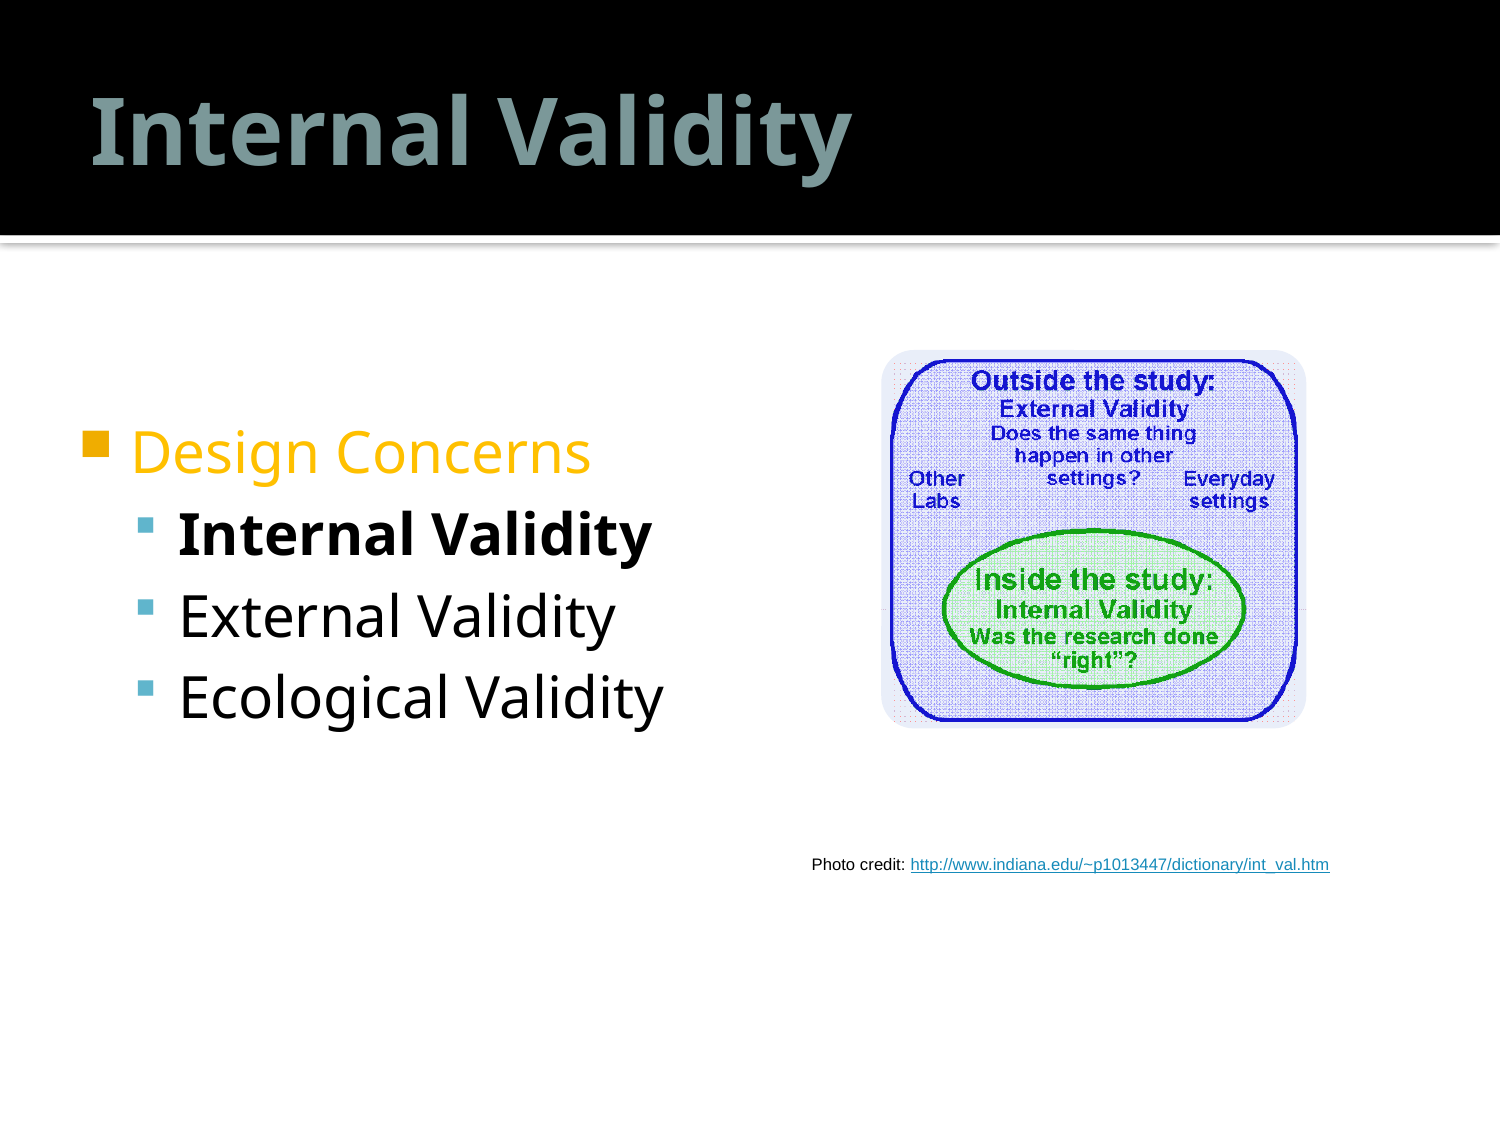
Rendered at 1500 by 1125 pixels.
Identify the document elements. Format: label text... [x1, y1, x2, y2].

picture [881, 349, 1307, 729]
text_box Photo credit: http://www.indiana.edu/~p1013447/dictionary/int_val.htm [796, 846, 1435, 882]
list Design Concerns Internal Validity External Validity Ecological Validity [49, 250, 925, 1001]
title Internal Validity [75, 25, 1425, 231]
